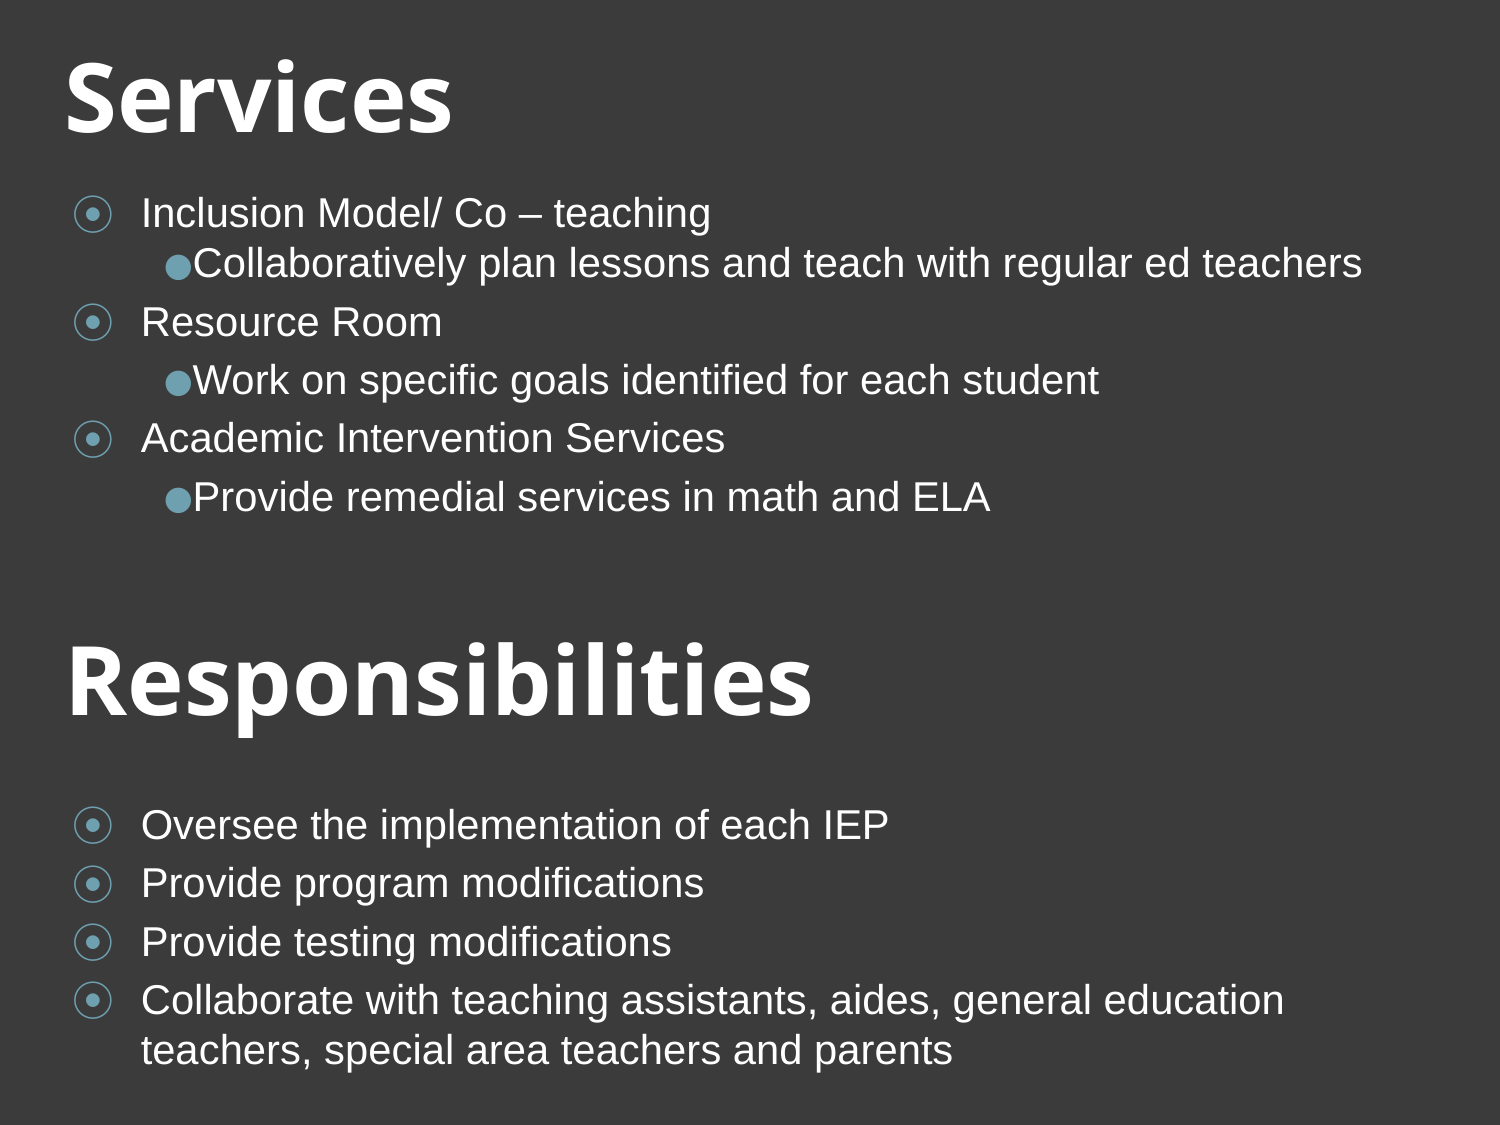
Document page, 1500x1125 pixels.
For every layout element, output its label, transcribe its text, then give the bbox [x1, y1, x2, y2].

title Responsibilities [57, 583, 1407, 772]
list Oversee the implementation of each IEP Provide program modifications Provide testing modifications Collaborate with teaching assistants, aides, general education teachers, special area teachers and parents [57, 731, 1425, 1125]
title Services [57, 0, 1407, 178]
list Inclusion Model/ Co – teaching Collaboratively plan lessons and teach with regular ed teachers Resource Room Work on specific goals identified for each student Academic Intervention Services Provide remedial services in math and ELA [57, 178, 1500, 826]
